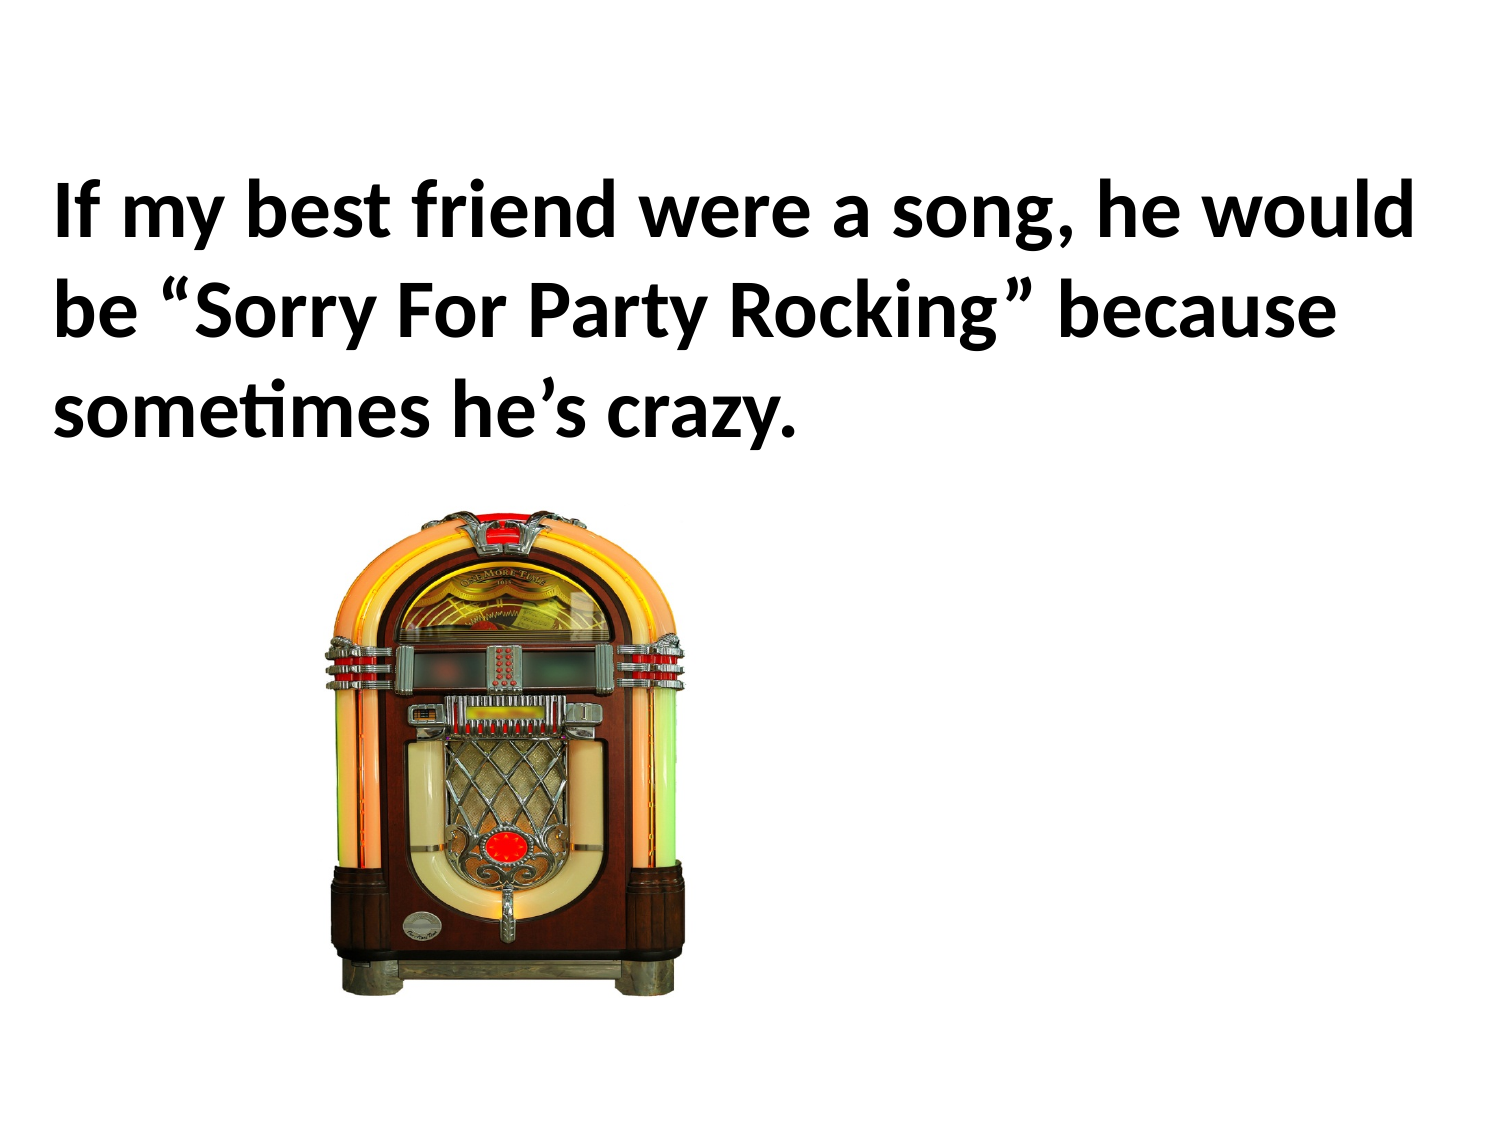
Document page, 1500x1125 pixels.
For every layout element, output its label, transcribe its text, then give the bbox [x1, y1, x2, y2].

title If my best friend were a song, he would be “Sorry For Party Rocking” because sometimes he’s crazy. [37, 45, 1450, 463]
picture [268, 495, 732, 1021]
